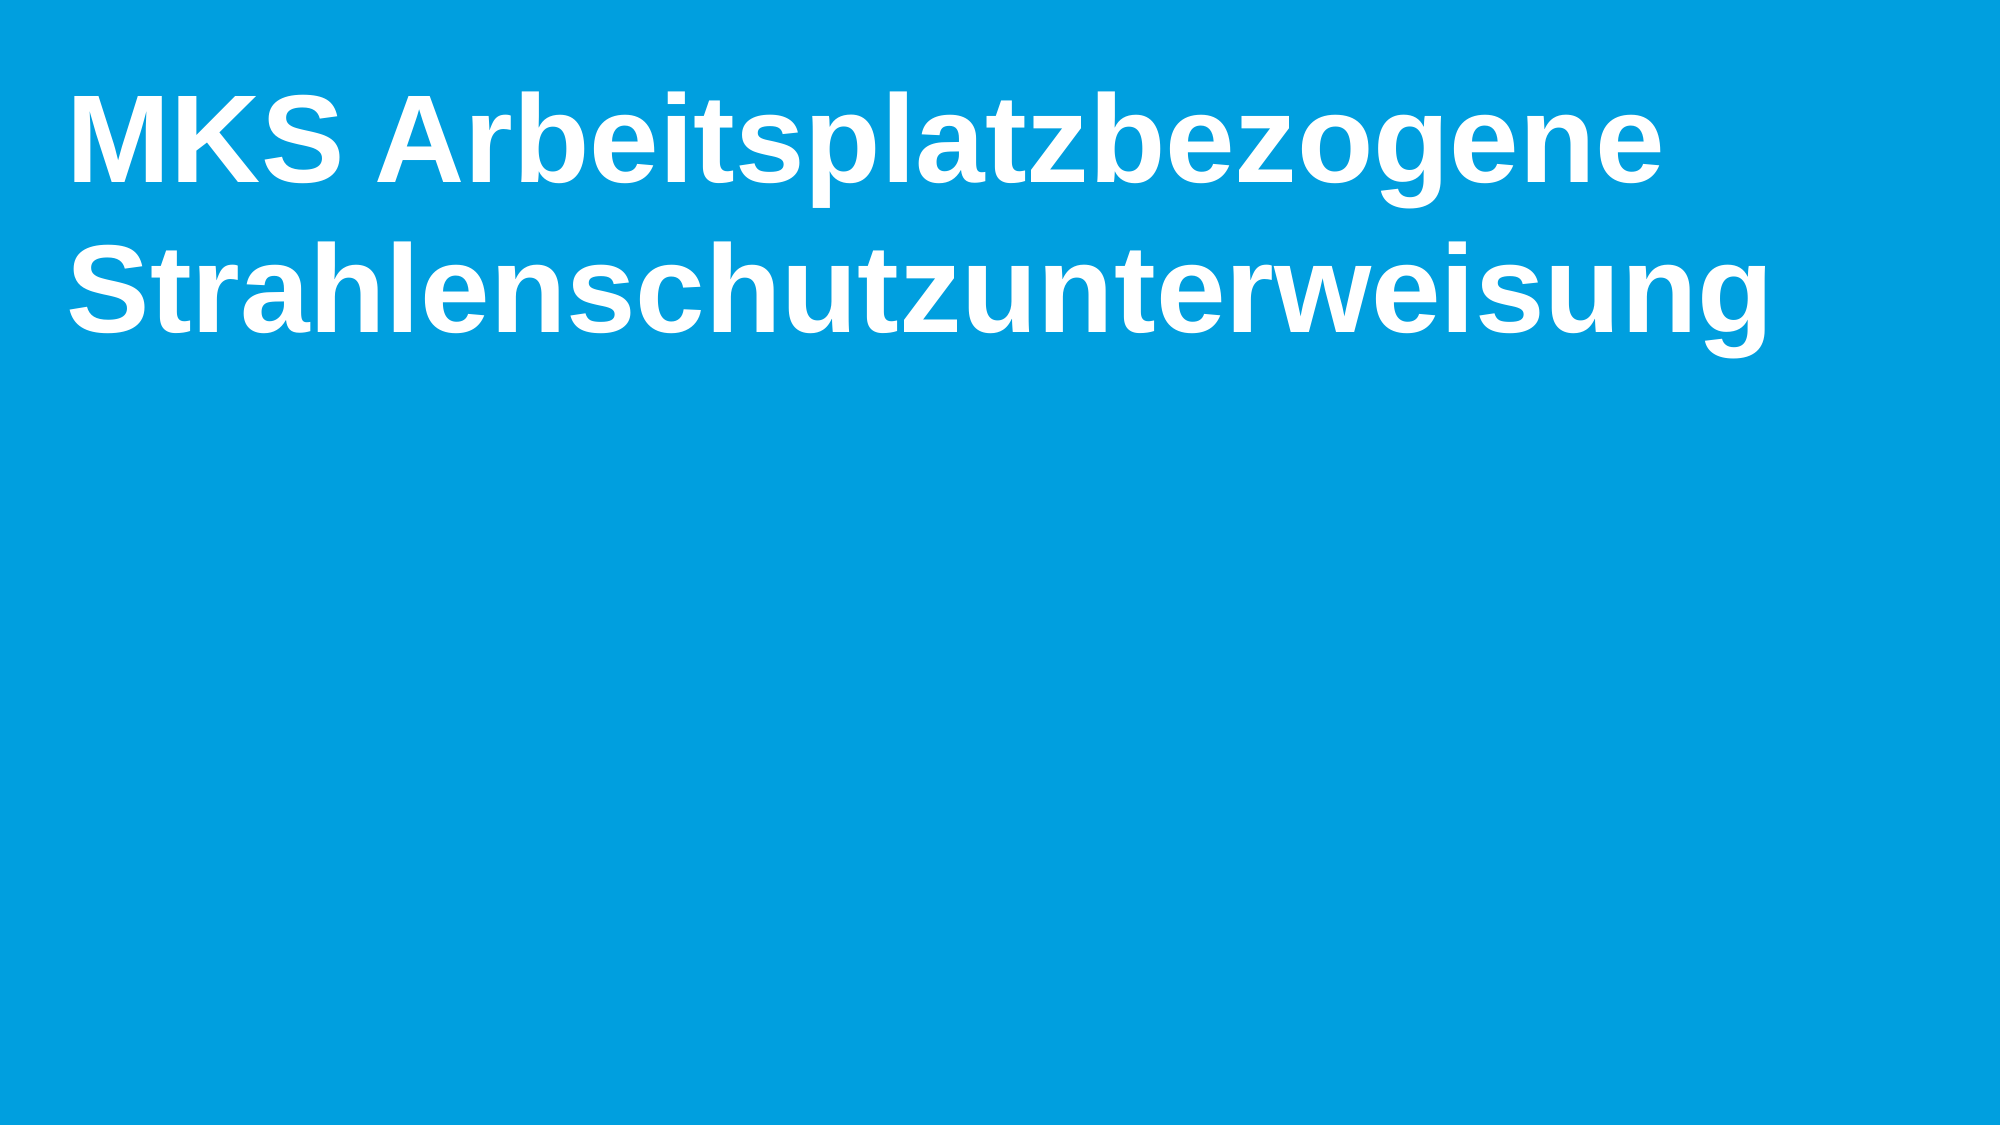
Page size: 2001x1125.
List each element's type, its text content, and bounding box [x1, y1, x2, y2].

title MKS Arbeitsplatzbezogene Strahlenschutzunterweisung [66, 57, 1933, 634]
